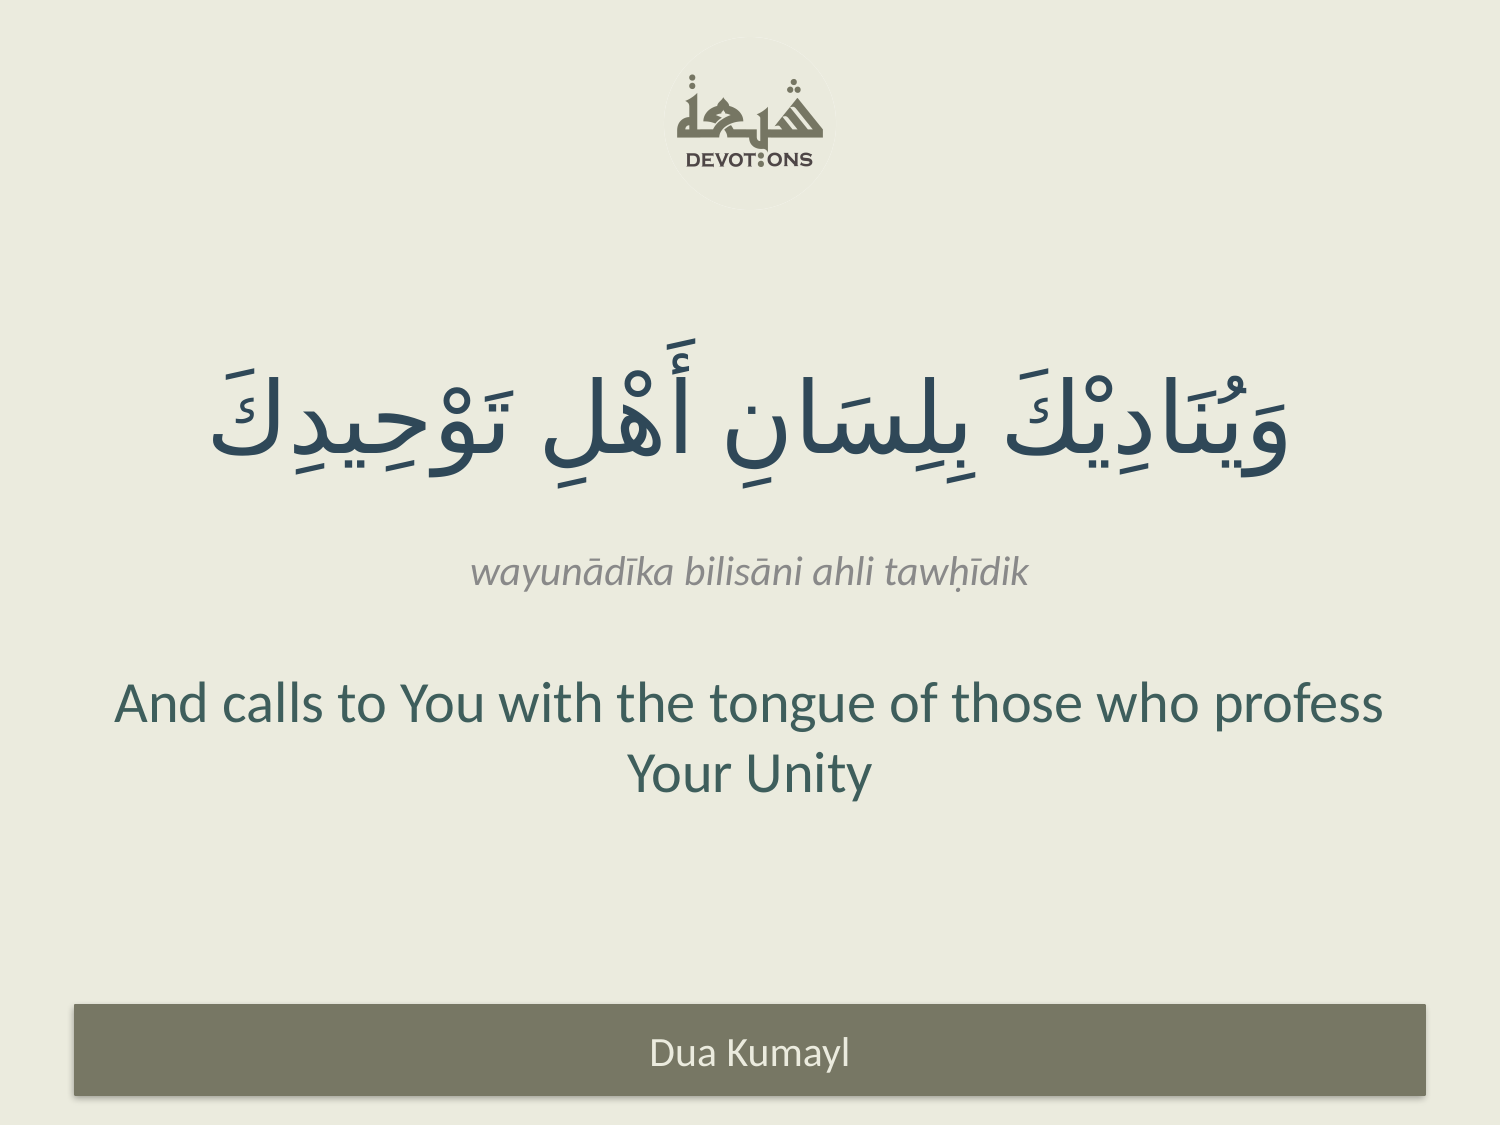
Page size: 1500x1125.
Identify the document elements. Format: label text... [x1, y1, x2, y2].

text_box Dua Kumayl [634, 1017, 866, 1083]
text_box وَيُنَادِيْكَ بِلِسَانِ أَهْلِ تَوْحِيدِكَ wayunādīka bilisāni ahli tawḥīdik And calls to You with the tongue of those who profess Your Unity [74, 346, 1425, 811]
picture [656, 29, 844, 218]
text_box [74, 1004, 1426, 1096]
